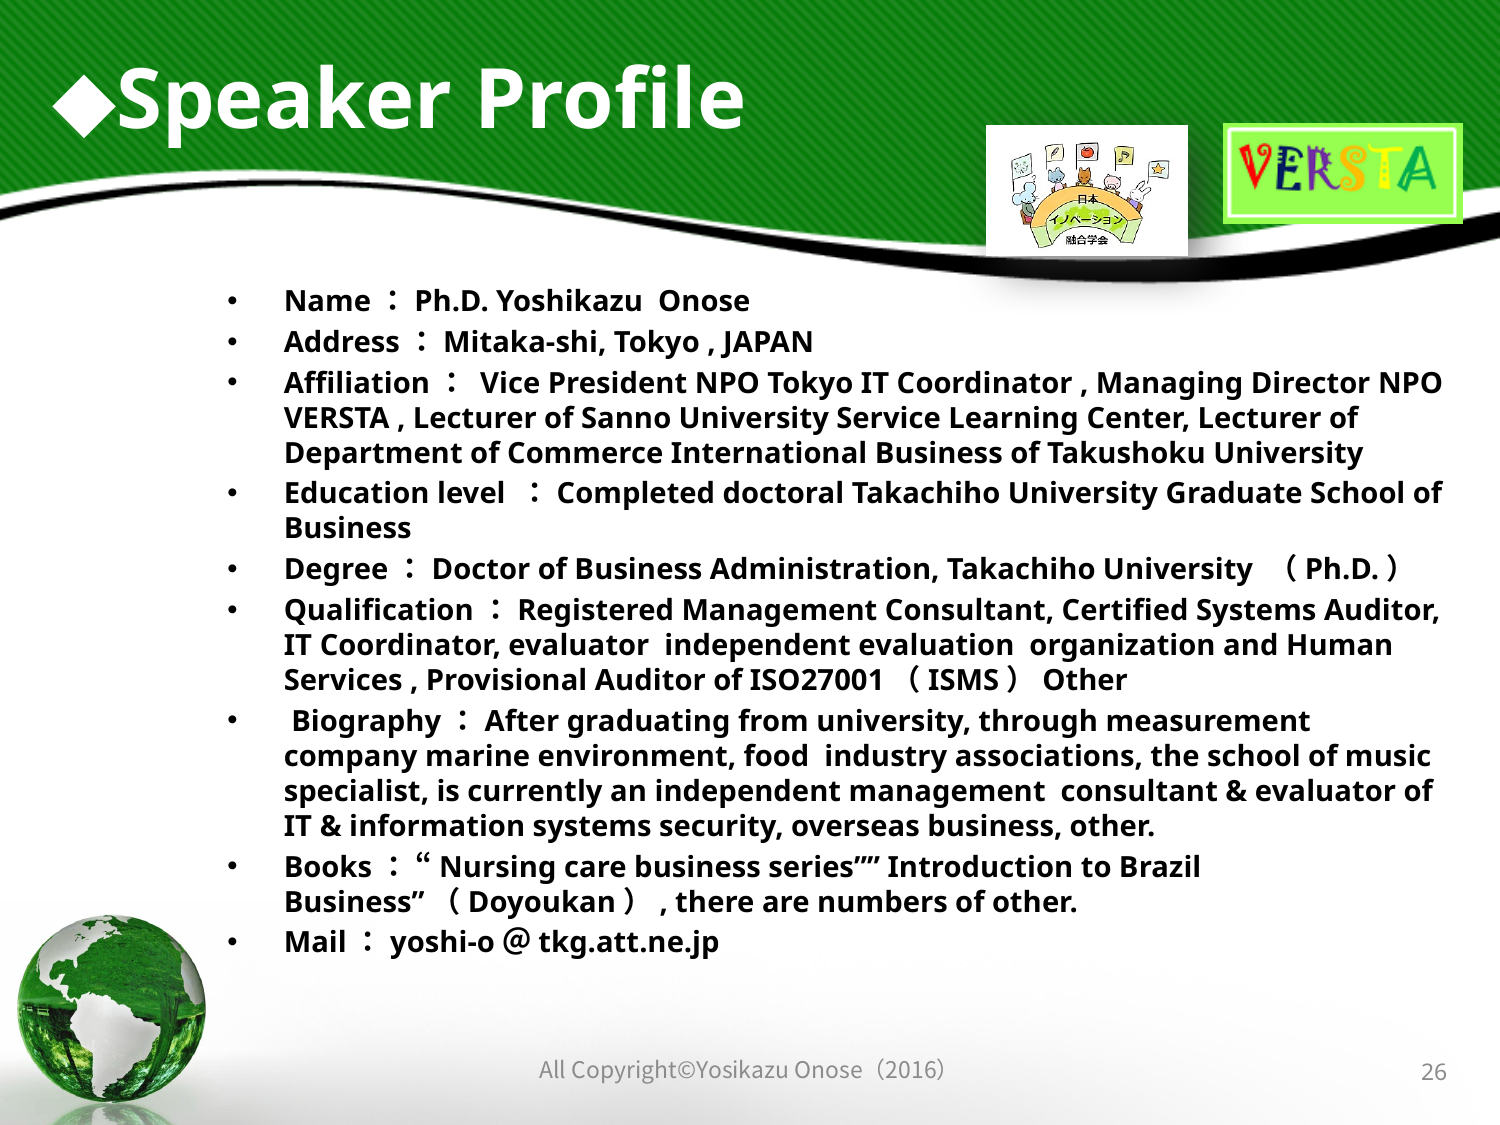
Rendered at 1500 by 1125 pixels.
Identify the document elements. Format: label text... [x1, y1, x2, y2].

list Name：Ph.D. Yoshikazu Onose Address：Mitaka-shi, Tokyo , JAPAN Affiliation： Vice President NPO Tokyo IT Coordinator , Managing Director NPO VERSTA , Lecturer of Sanno University Service Learning Center, Lecturer of Department of Commerce International Business of Takushoku University Education level ：Completed doctoral Takachiho University Graduate School of Business Degree：Doctor of Business Administration, Takachiho University （Ph.D.） Qualification：Registered Management Consultant, Certified Systems Auditor, IT Coordinator, evaluator independent evaluation organization and Human Services , Provisional Auditor of ISO27001（ISMS）Other Biography：After graduating from university, through measurement company marine environment, food industry associations, the school of music specialist, is currently an independent management consultant & evaluator of IT & information systems security, overseas business, other. Books： “Nursing care business series”” Introduction to Brazil Business”（Doyoukan）, there are numbers of other. Mail：yoshi-o＠tkg.att.ne.jp [212, 275, 1463, 1025]
footer All Copyright©Yosikazu Onose（2016） [512, 1042, 988, 1103]
title ◆Speaker Profile [37, 8, 1463, 183]
slide_number 26 [1112, 1042, 1463, 1103]
picture [0, 0, 1500, 1125]
